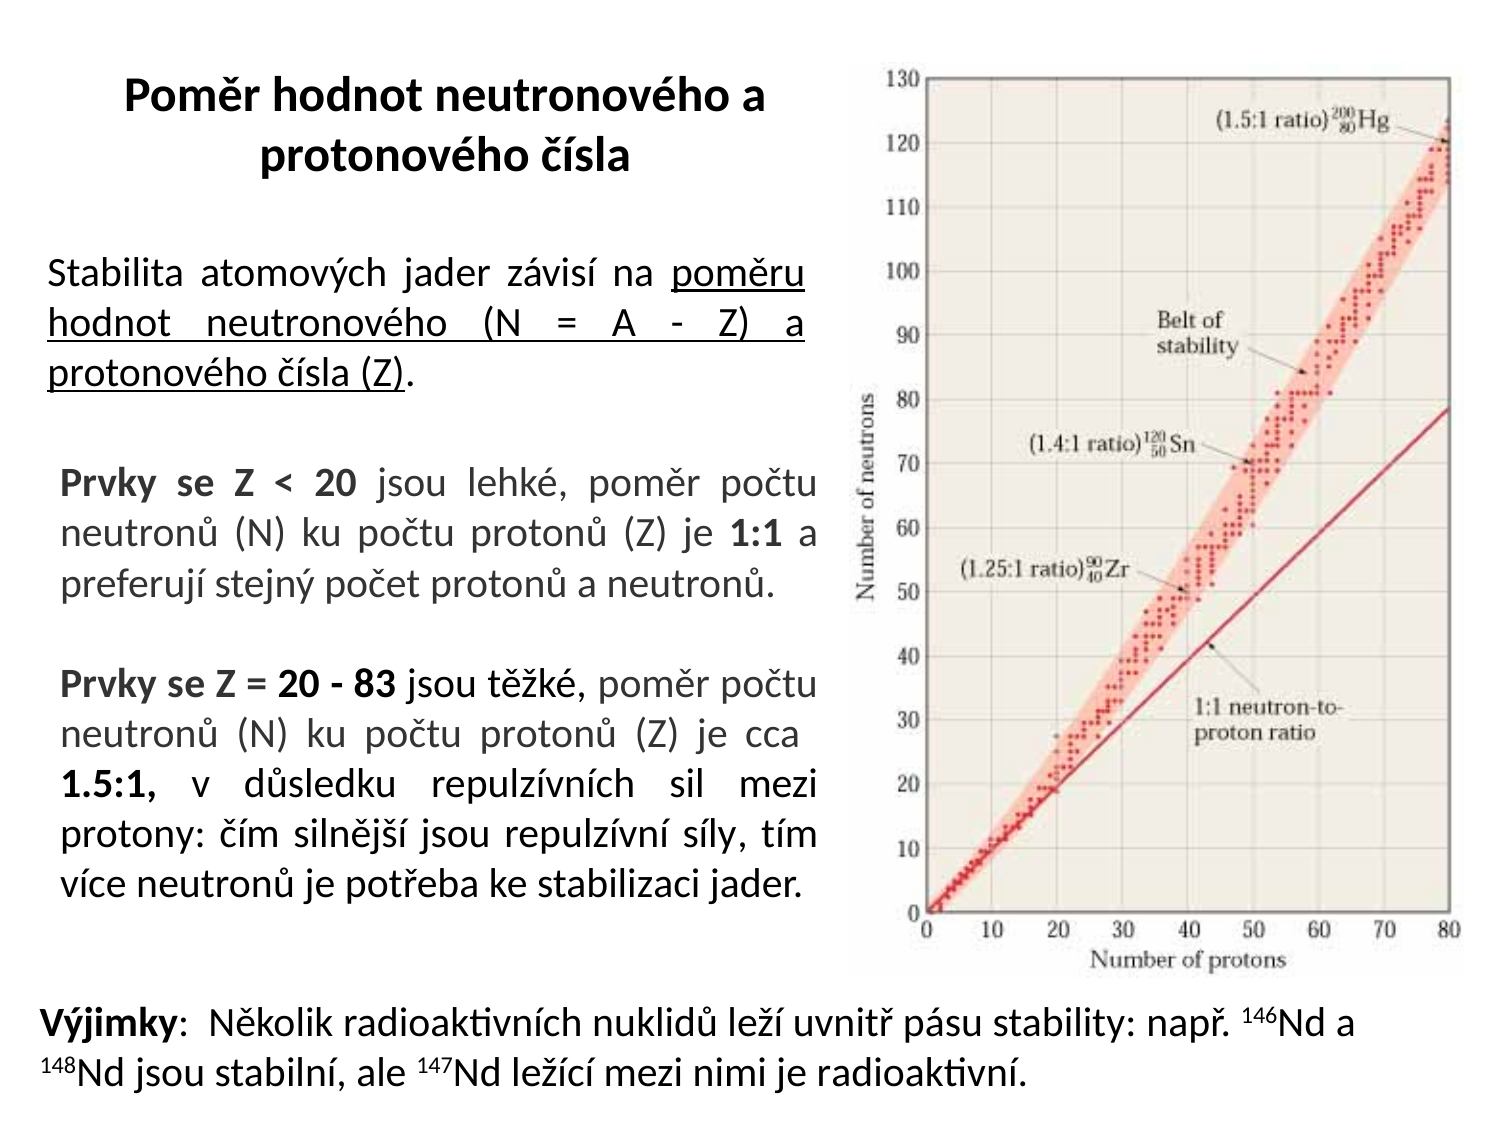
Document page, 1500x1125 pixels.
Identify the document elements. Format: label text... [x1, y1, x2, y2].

title Poměr hodnot neutronového a protonového čísla [70, 68, 821, 174]
text_box Prvky se Z < 20 jsou lehké, poměr počtu neutronů (N) ku počtu protonů (Z) je 1:1 a preferují stejný počet protonů a neutronů. Prvky se Z = 20 - 83 jsou těžké, poměr počtu neutronů (N) ku počtu protonů (Z) je cca 1.5:1, v důsledku repulzívních sil mezi protony: čím silnější jsou repulzívní síly, tím více neutronů je potřeba ke stabilizaci jader. [45, 447, 833, 913]
text_box Stabilita atomových jader závisí na poměru hodnot neutronového (N = A - Z) a protonového čísla (Z). [32, 237, 821, 403]
picture [849, 62, 1465, 978]
text_box Výjimky: Několik radioaktivních nuklidů leží uvnitř pásu stability: např. 146Nd a 148Nd jsou stabilní, ale 147Nd ležící mezi nimi je radioaktivní. [24, 987, 1450, 1103]
